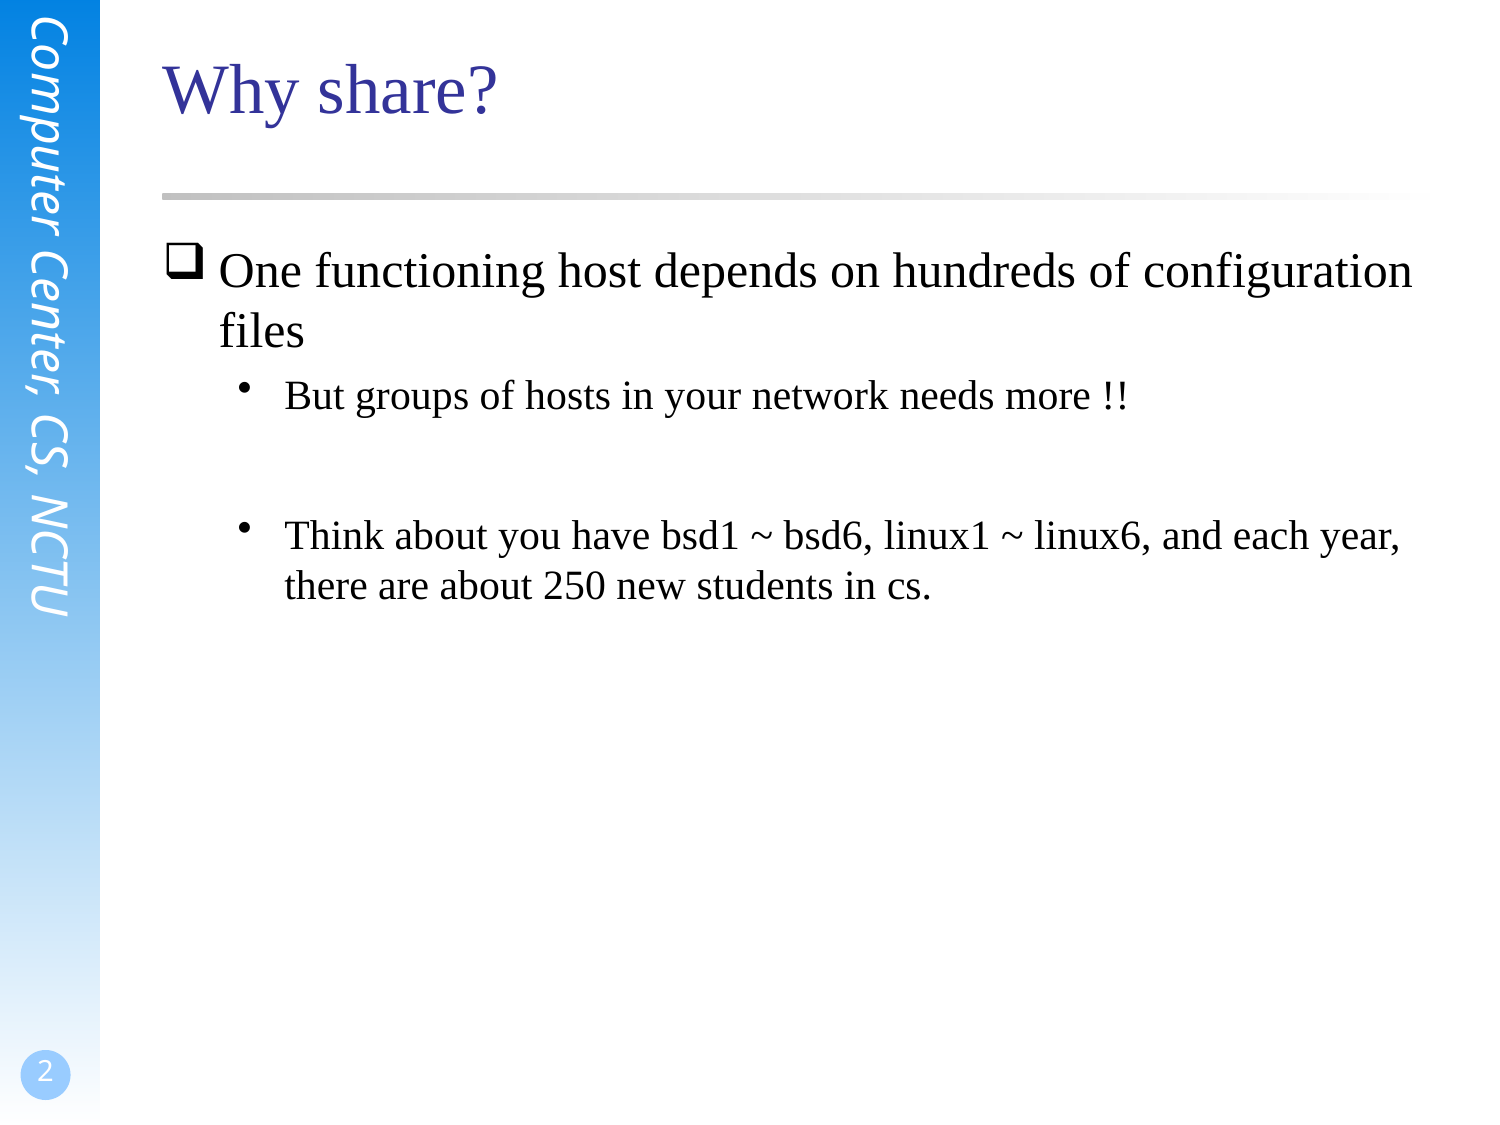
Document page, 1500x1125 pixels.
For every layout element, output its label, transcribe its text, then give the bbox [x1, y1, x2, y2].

list One functioning host depends on hundreds of configuration files But groups of hosts in your network needs more !! Think about you have bsd1 ~ bsd6, linux1 ~ linux6, and each year, there are about 250 new students in cs. [162, 237, 1438, 1000]
title Why share? [162, 42, 1438, 231]
